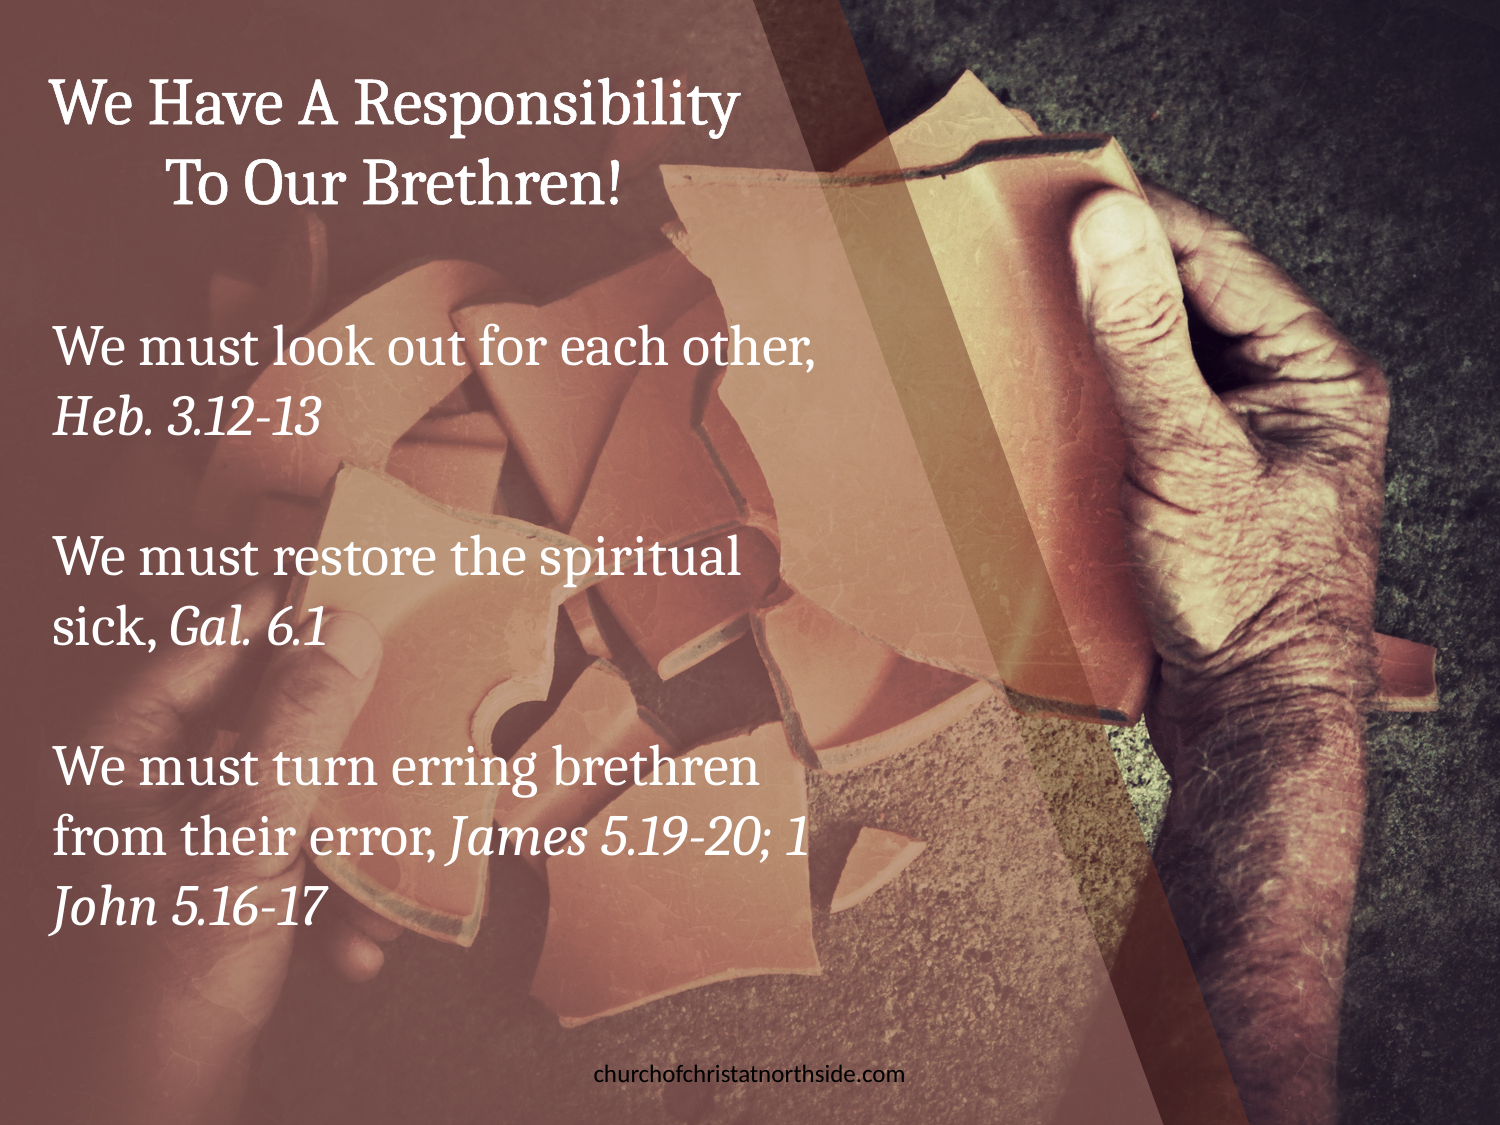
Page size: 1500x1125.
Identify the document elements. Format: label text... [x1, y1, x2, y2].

text_box We must look out for each other, Heb. 3.12-13 We must restore the spiritual sick, Gal. 6.1 We must turn erring brethren from their error, James 5.19-20; 1 John 5.16-17 [37, 299, 850, 945]
picture [0, 0, 1500, 1125]
text_box We Have A Responsibility To Our Brethren! [0, 49, 790, 225]
footer churchofchristatnorthside.com [512, 1042, 988, 1103]
